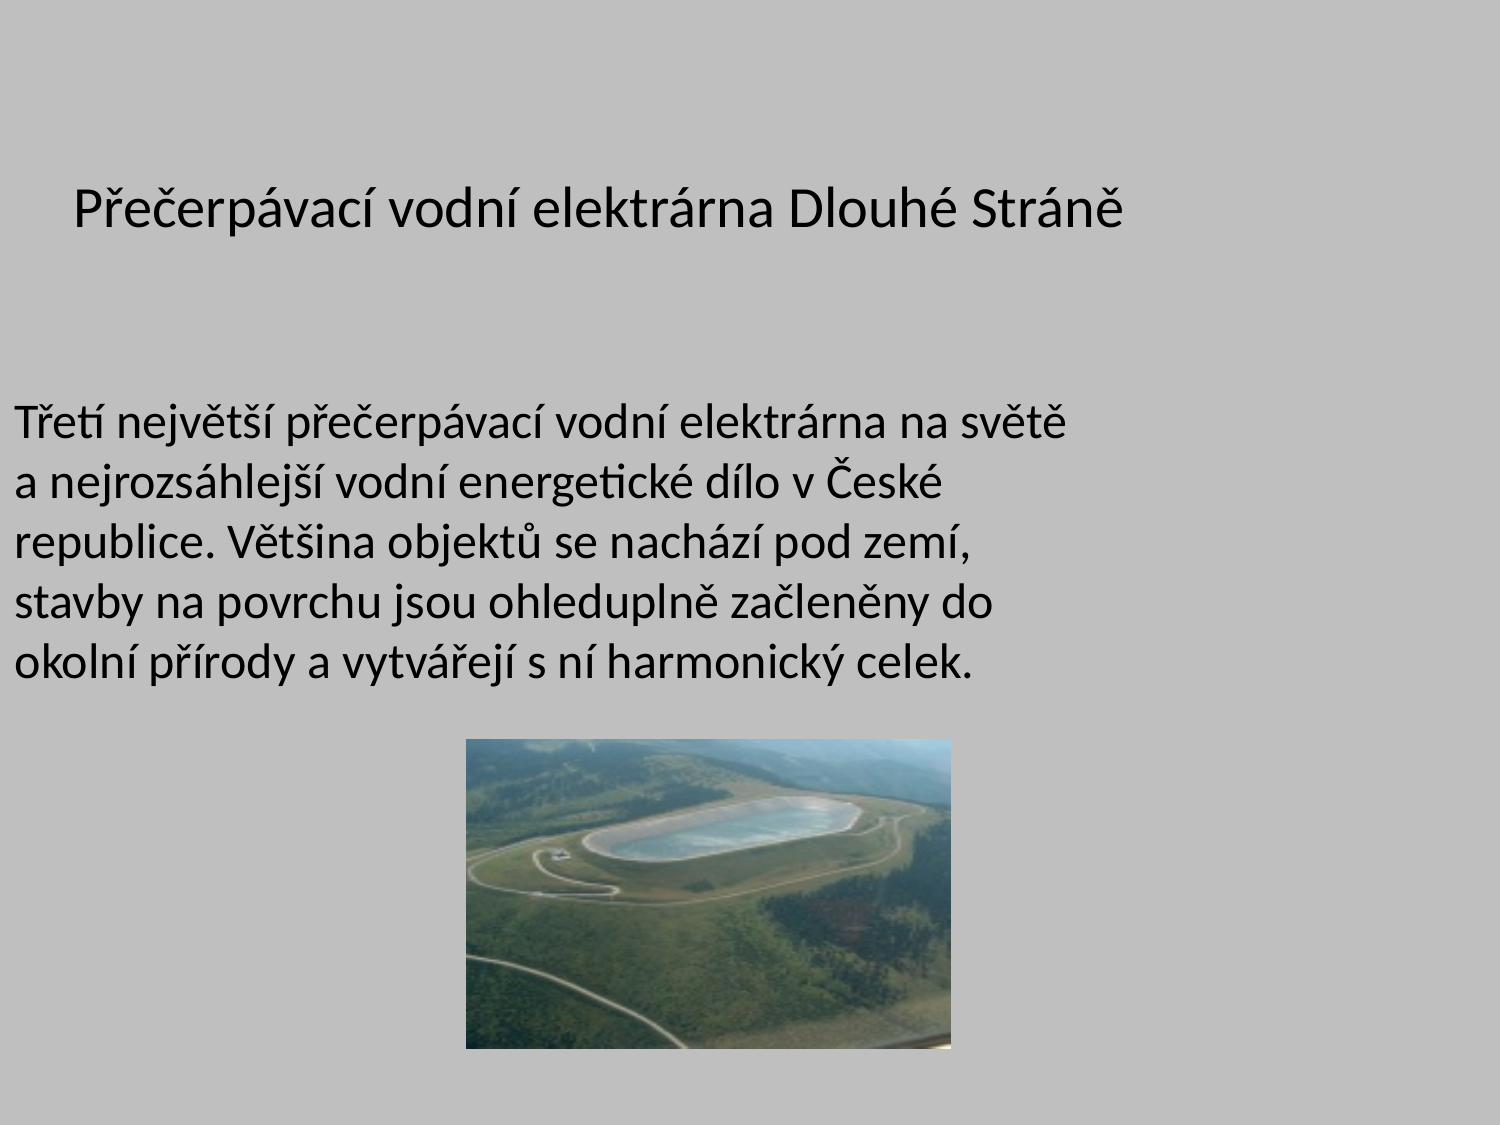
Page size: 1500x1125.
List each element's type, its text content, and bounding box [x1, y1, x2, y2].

text_box Přečerpávací vodní elektrárna Dlouhé Stráně [59, 161, 1140, 247]
text_box Třetí největší přečerpávací vodní elektrárna na světě a nejrozsáhlejší vodní energetické dílo v České republice. Většina objektů se nachází pod zemí, stavby na povrchu jsou ohleduplně začleněny do okolní přírody a vytvářejí s ní harmonický celek. [0, 290, 1096, 696]
picture [466, 739, 951, 1049]
